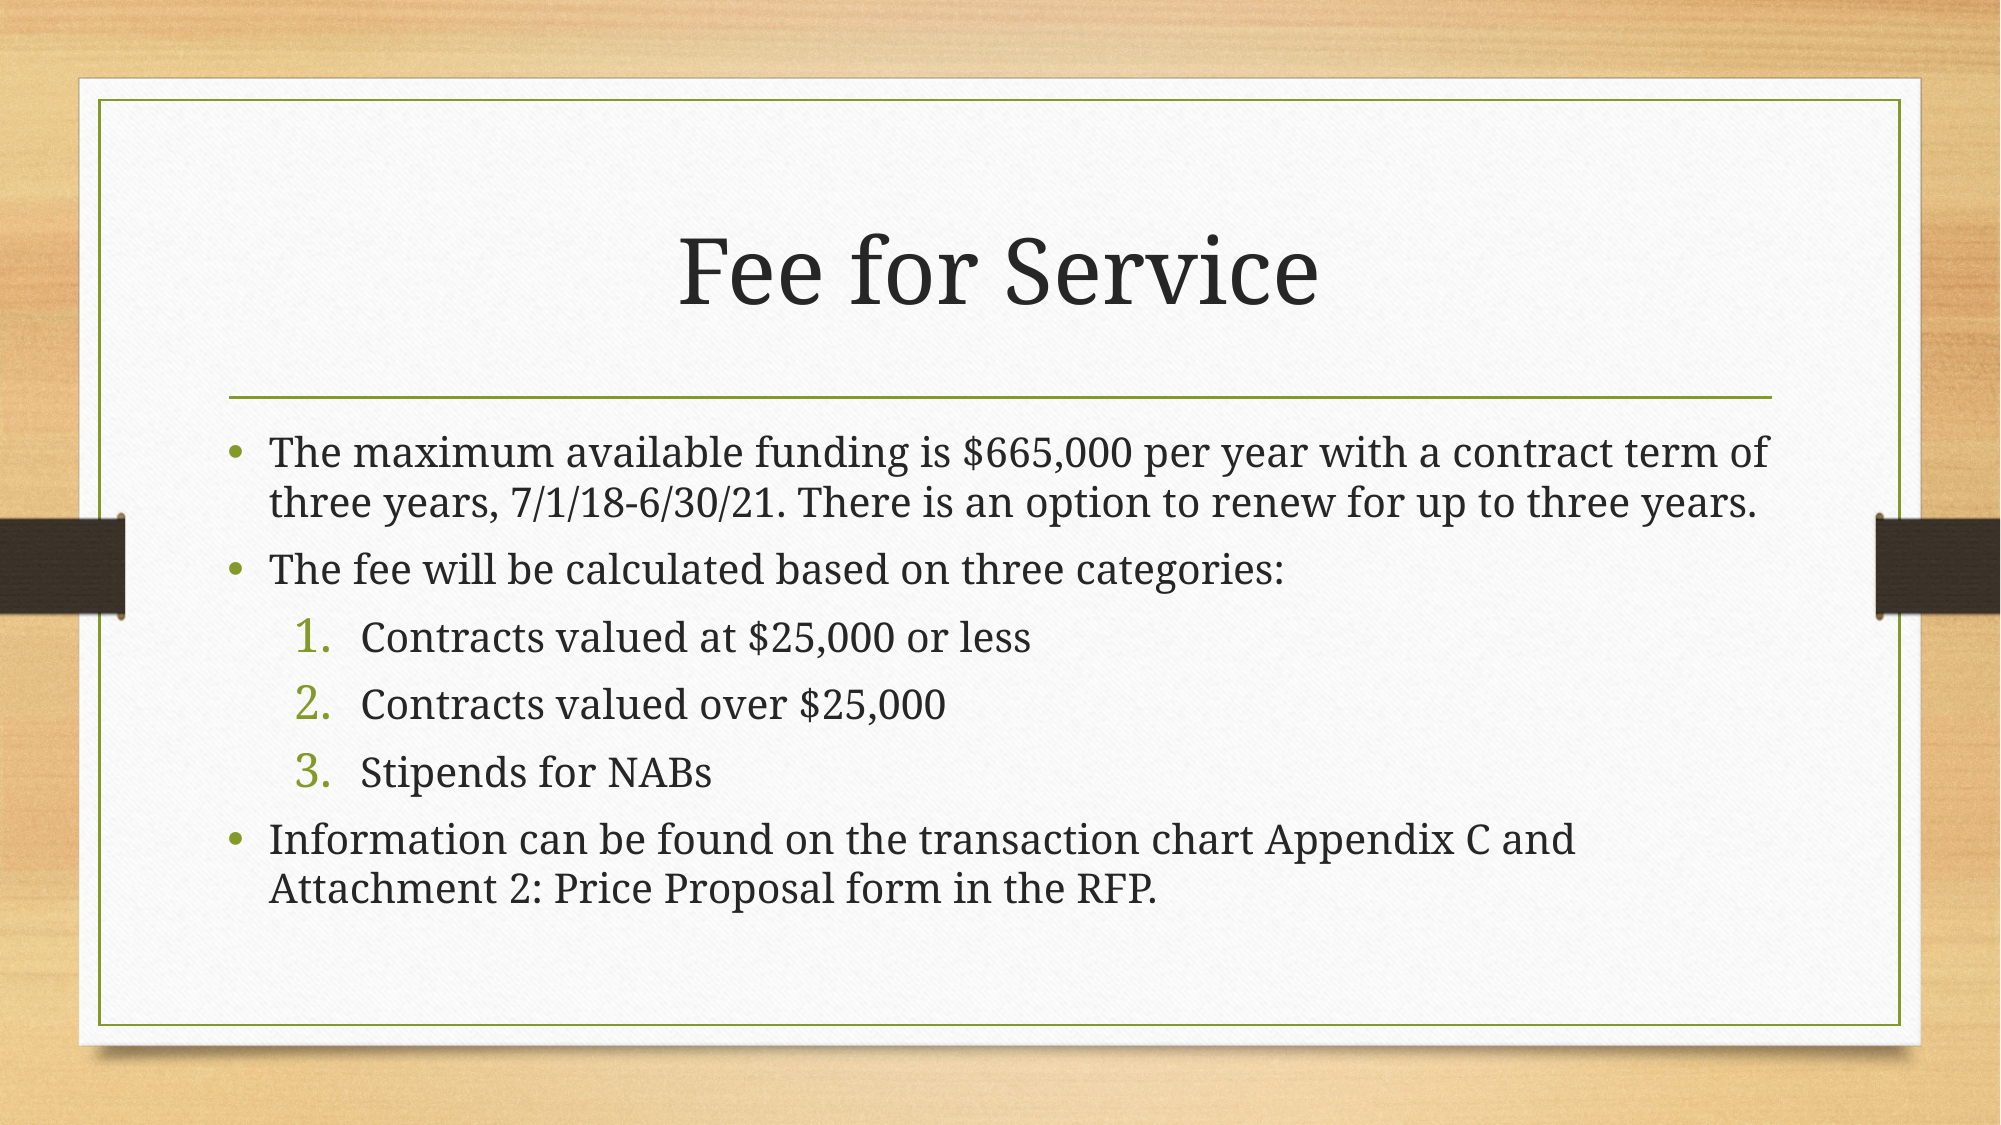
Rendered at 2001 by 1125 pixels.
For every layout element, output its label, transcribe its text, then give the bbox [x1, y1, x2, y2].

title Fee for Service [212, 161, 1788, 375]
list The maximum available funding is $665,000 per year with a contract term of three years, 7/1/18-6/30/21. There is an option to renew for up to three years. The fee will be calculated based on three categories: Contracts valued at $25,000 or less Contracts valued over $25,000 Stipends for NABs Information can be found on the transaction chart Appendix C and Attachment 2: Price Proposal form in the RFP. [212, 419, 1788, 964]
picture [0, 0, 2001, 1125]
